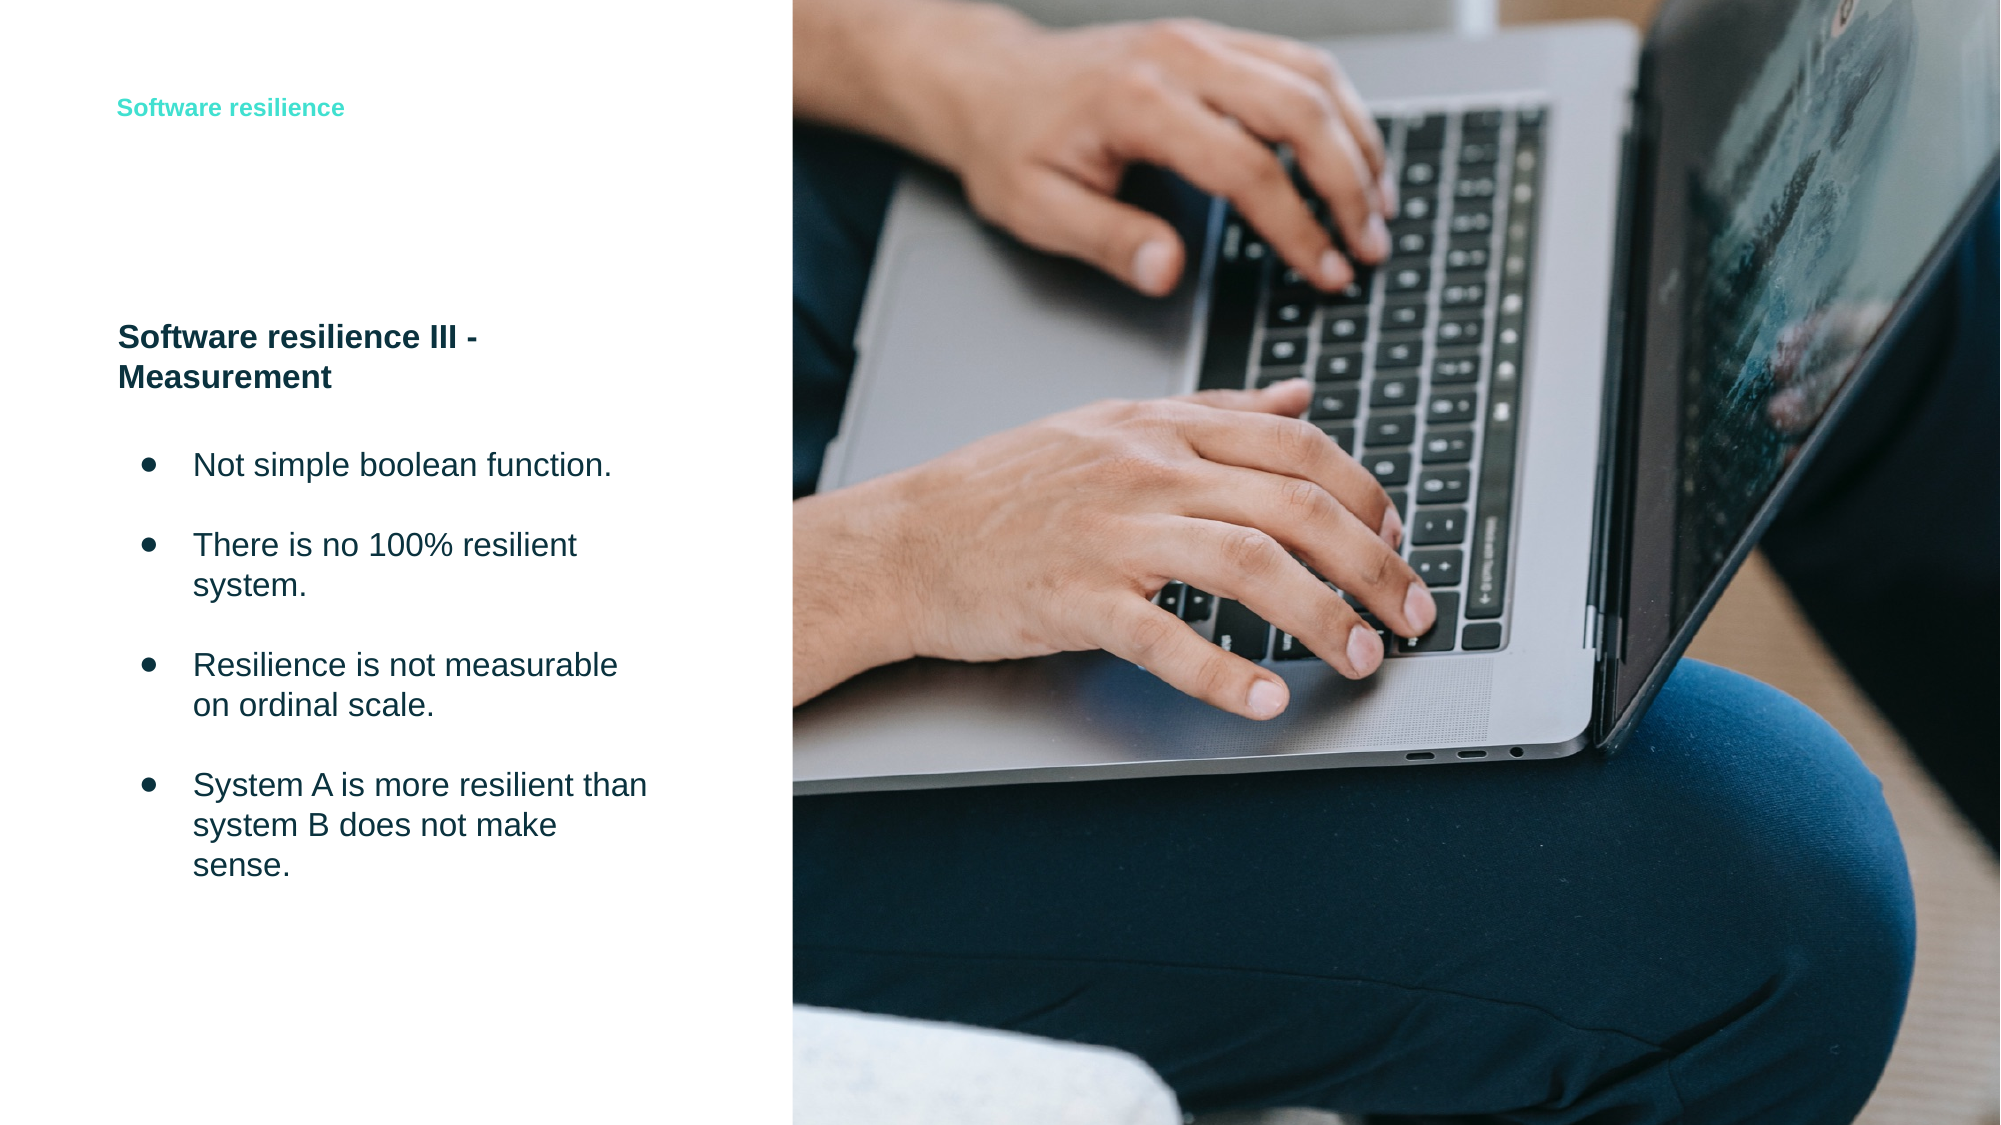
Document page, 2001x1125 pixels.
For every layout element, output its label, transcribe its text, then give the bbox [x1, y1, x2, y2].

text_box Software resilience [101, 84, 615, 160]
text_box Software resilience III - Measurement Not simple boolean function. There is no 100% resilient system. Resilience is not measurable on ordinal scale. System A is more resilient than system B does not make sense. [102, 211, 676, 811]
picture [792, 0, 2000, 1125]
